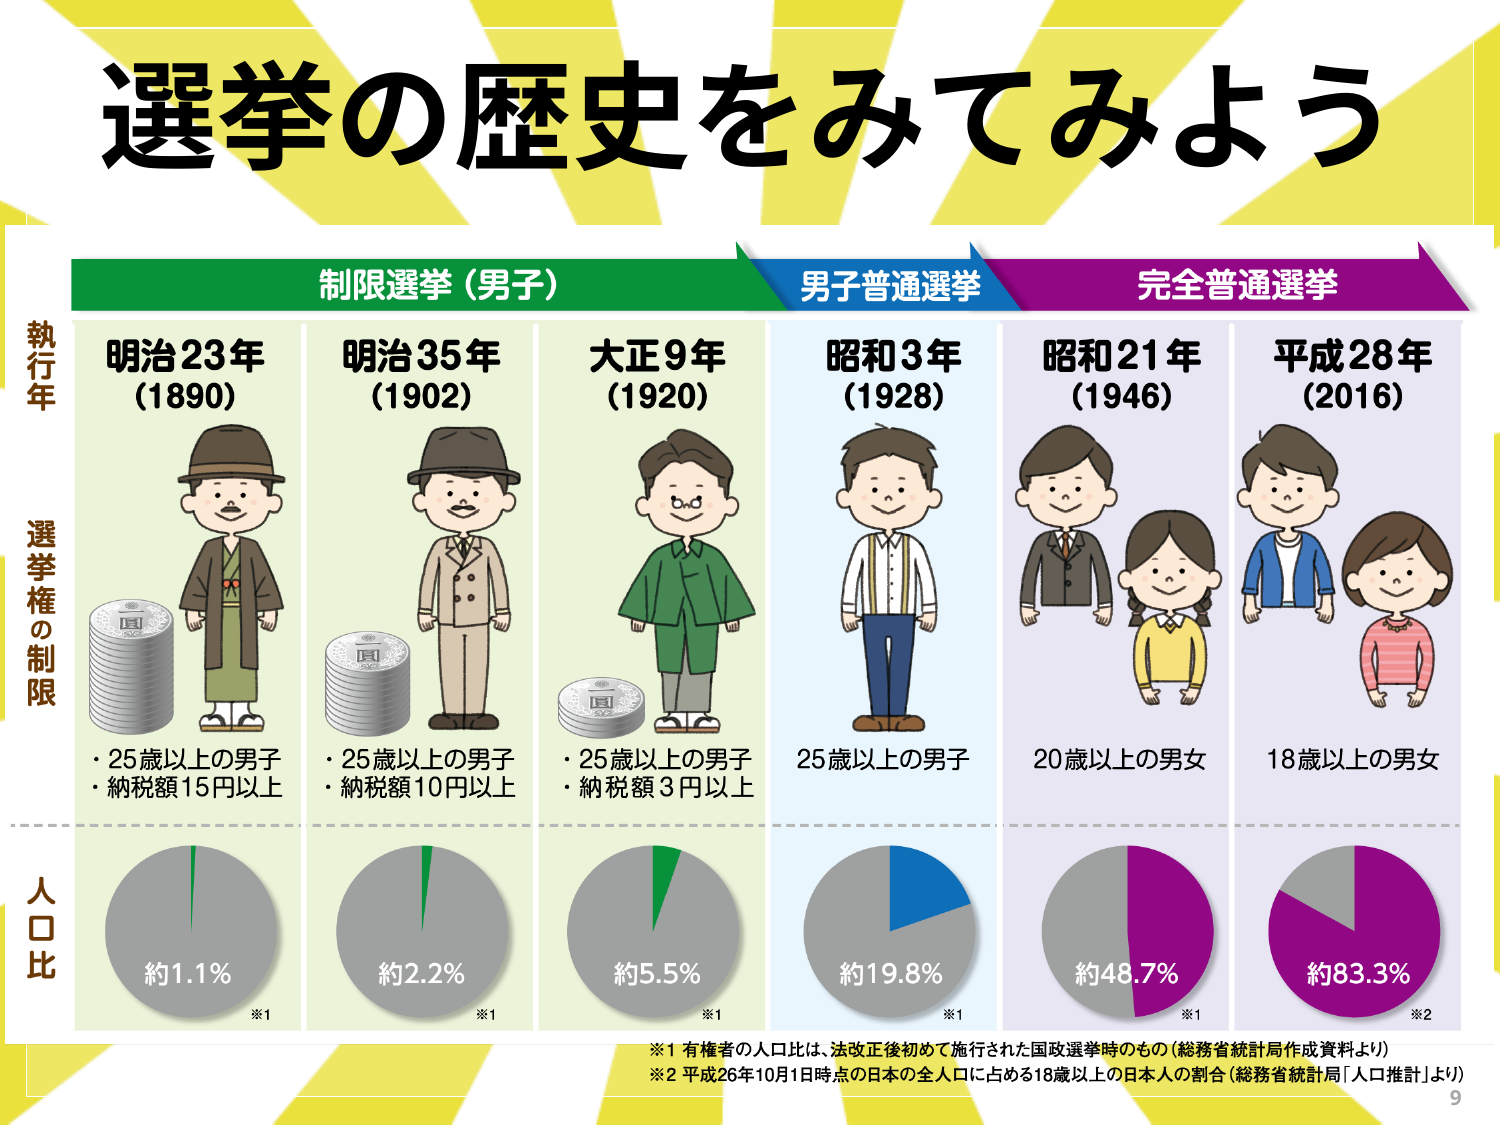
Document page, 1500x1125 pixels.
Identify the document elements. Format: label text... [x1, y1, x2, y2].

picture [0, 0, 1500, 1125]
title 選挙の歴史をみてみよう [75, 19, 1425, 207]
slide_number 9 [1411, 1071, 1500, 1125]
